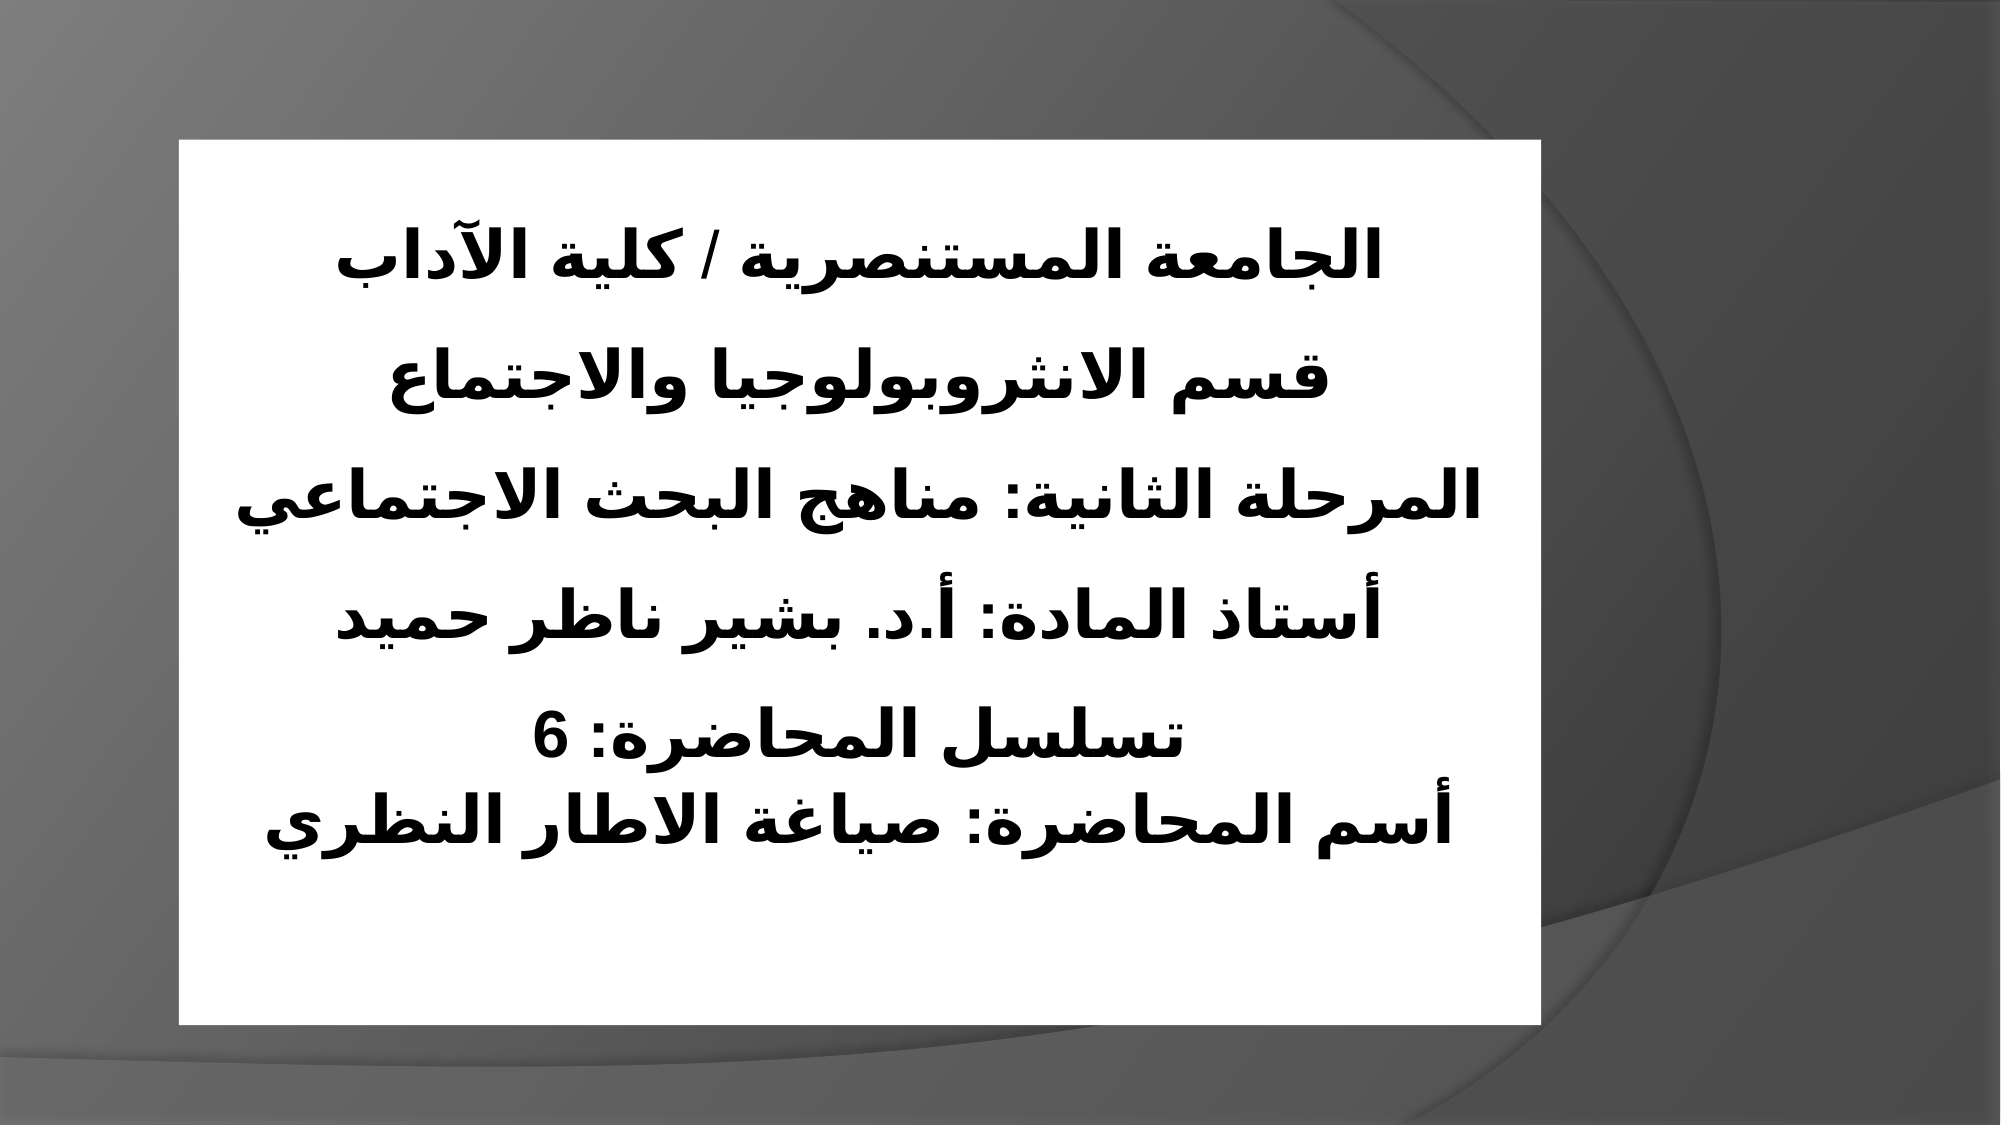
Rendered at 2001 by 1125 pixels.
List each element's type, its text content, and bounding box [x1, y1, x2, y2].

text_box الجامعة المستنصرية / كلية الآداب قسم الانثروبولوجيا والاجتماع المرحلة الثانية: مناهج البحث الاجتماعي أستاذ المادة: أ.د. بشير ناظر حميد تسلسل المحاضرة: 6 أسم المحاضرة: صياغة الاطار النظري [177, 138, 1543, 1027]
